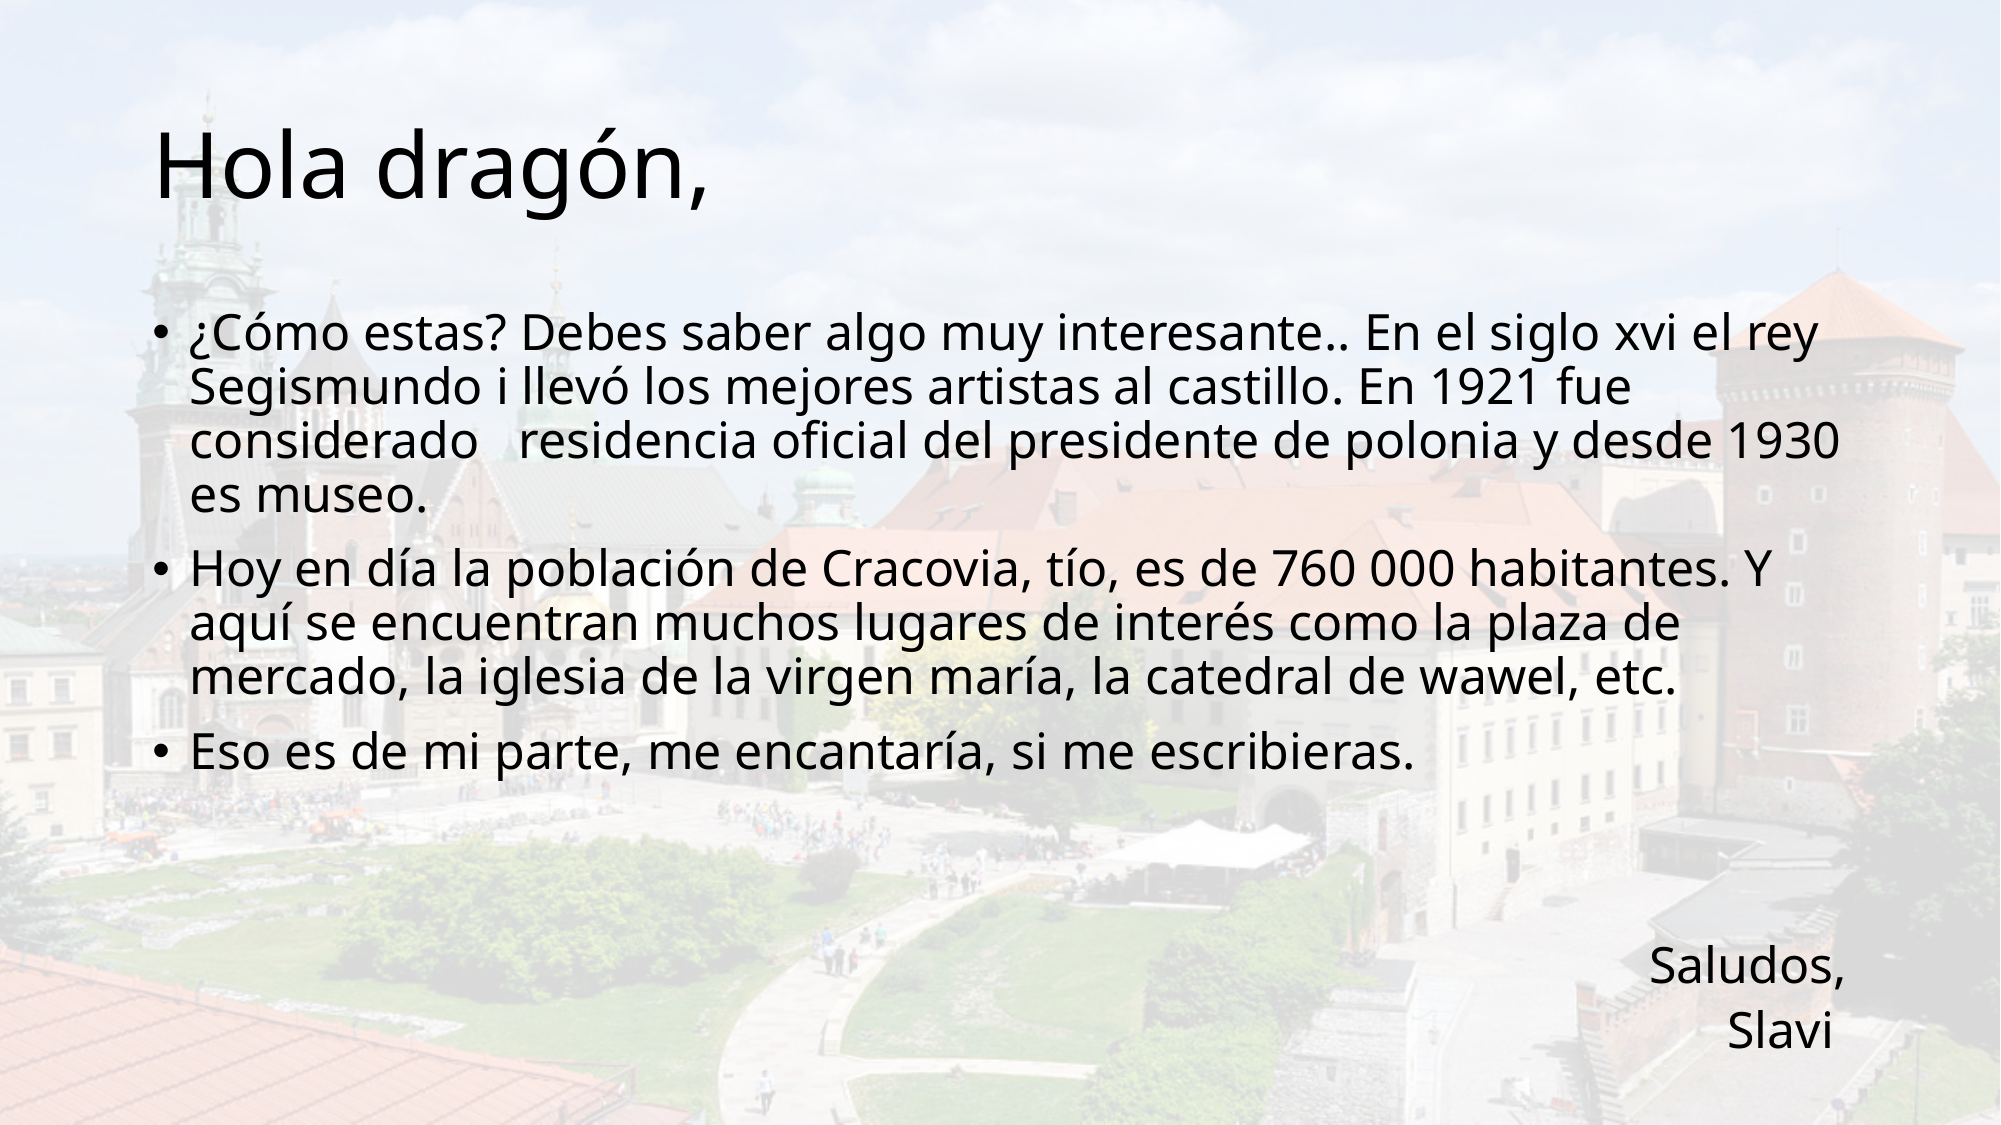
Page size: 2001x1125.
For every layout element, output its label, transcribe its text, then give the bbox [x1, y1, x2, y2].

list ¿Cómo estas? Debes saber algo muy interesante.. En el siglo xvi el rey Segismundo i llevó los mejores artistas al castillo. En 1921 fue considerado residencia oficial del presidente de polonia y desde 1930 es museo. Hoy en día la población de Cracovia, tío, es de 760 000 habitantes. Y aquí se encuentran muchos lugares de interés como la plaza de mercado, la iglesia de la virgen maría, la catedral de wawel, etc. Eso es de mi parte, me encantaría, si me escribieras. Saludos, Slavi [137, 299, 1863, 1014]
title Hola dragón, [137, 59, 1863, 278]
